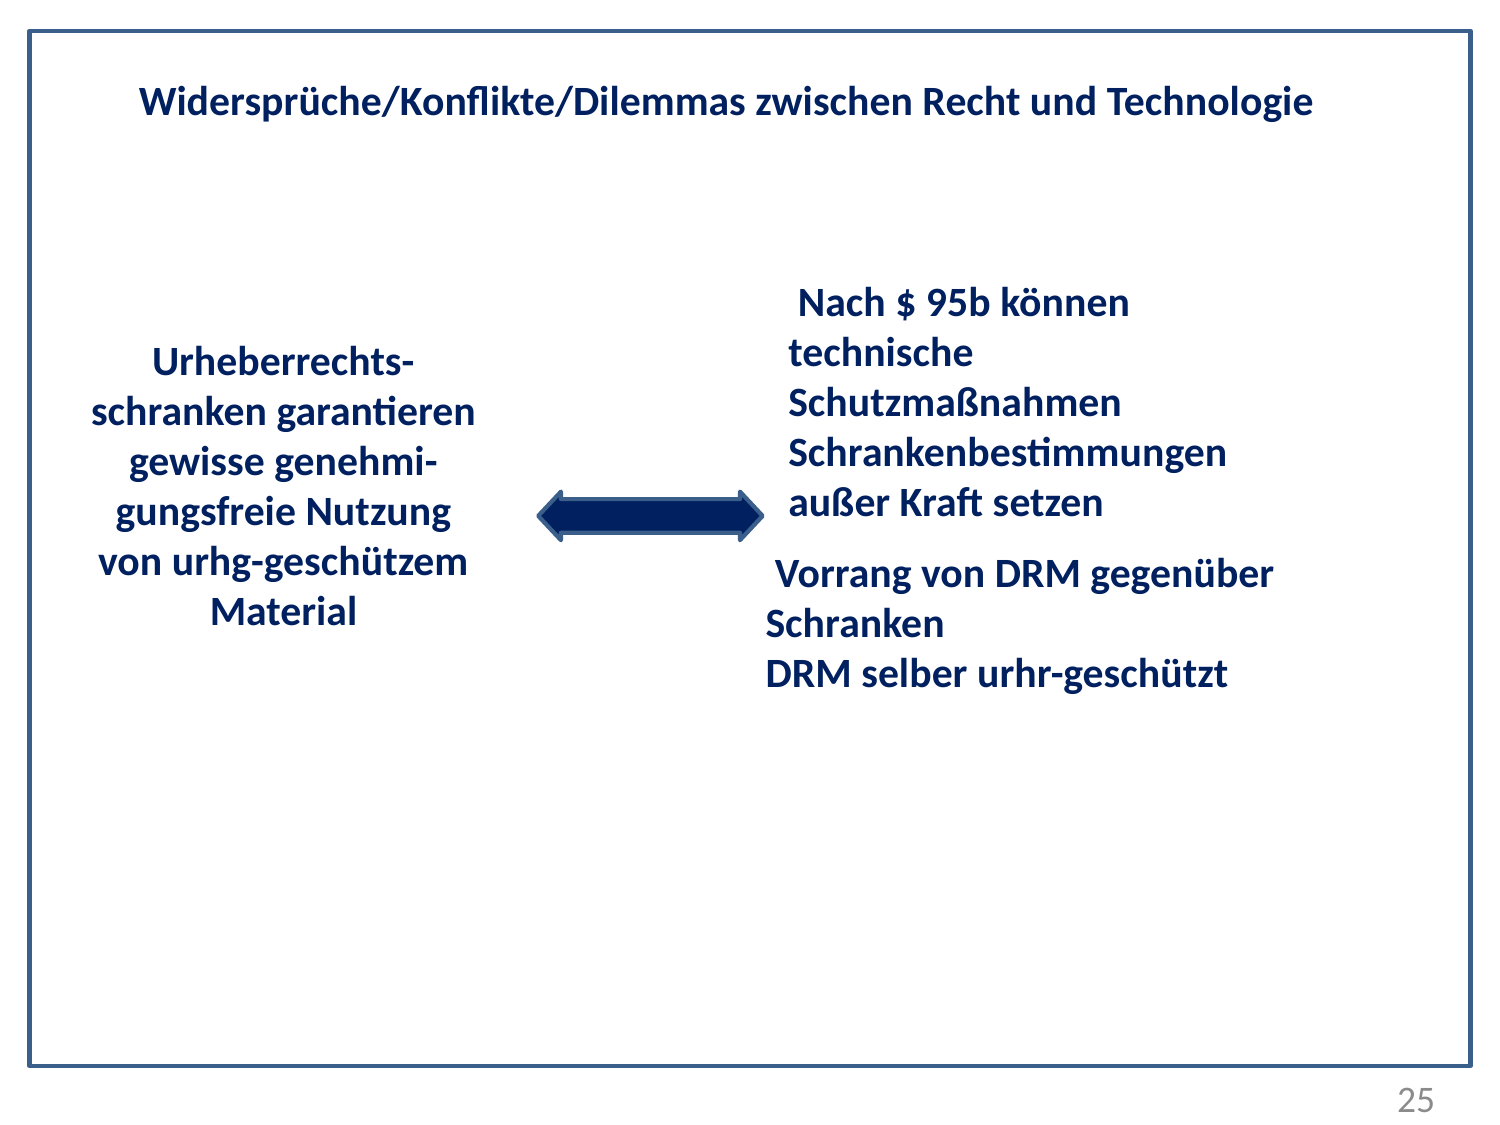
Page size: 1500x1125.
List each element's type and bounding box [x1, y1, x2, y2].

text_box [29, 30, 1471, 1067]
text_box [537, 266, 1330, 706]
